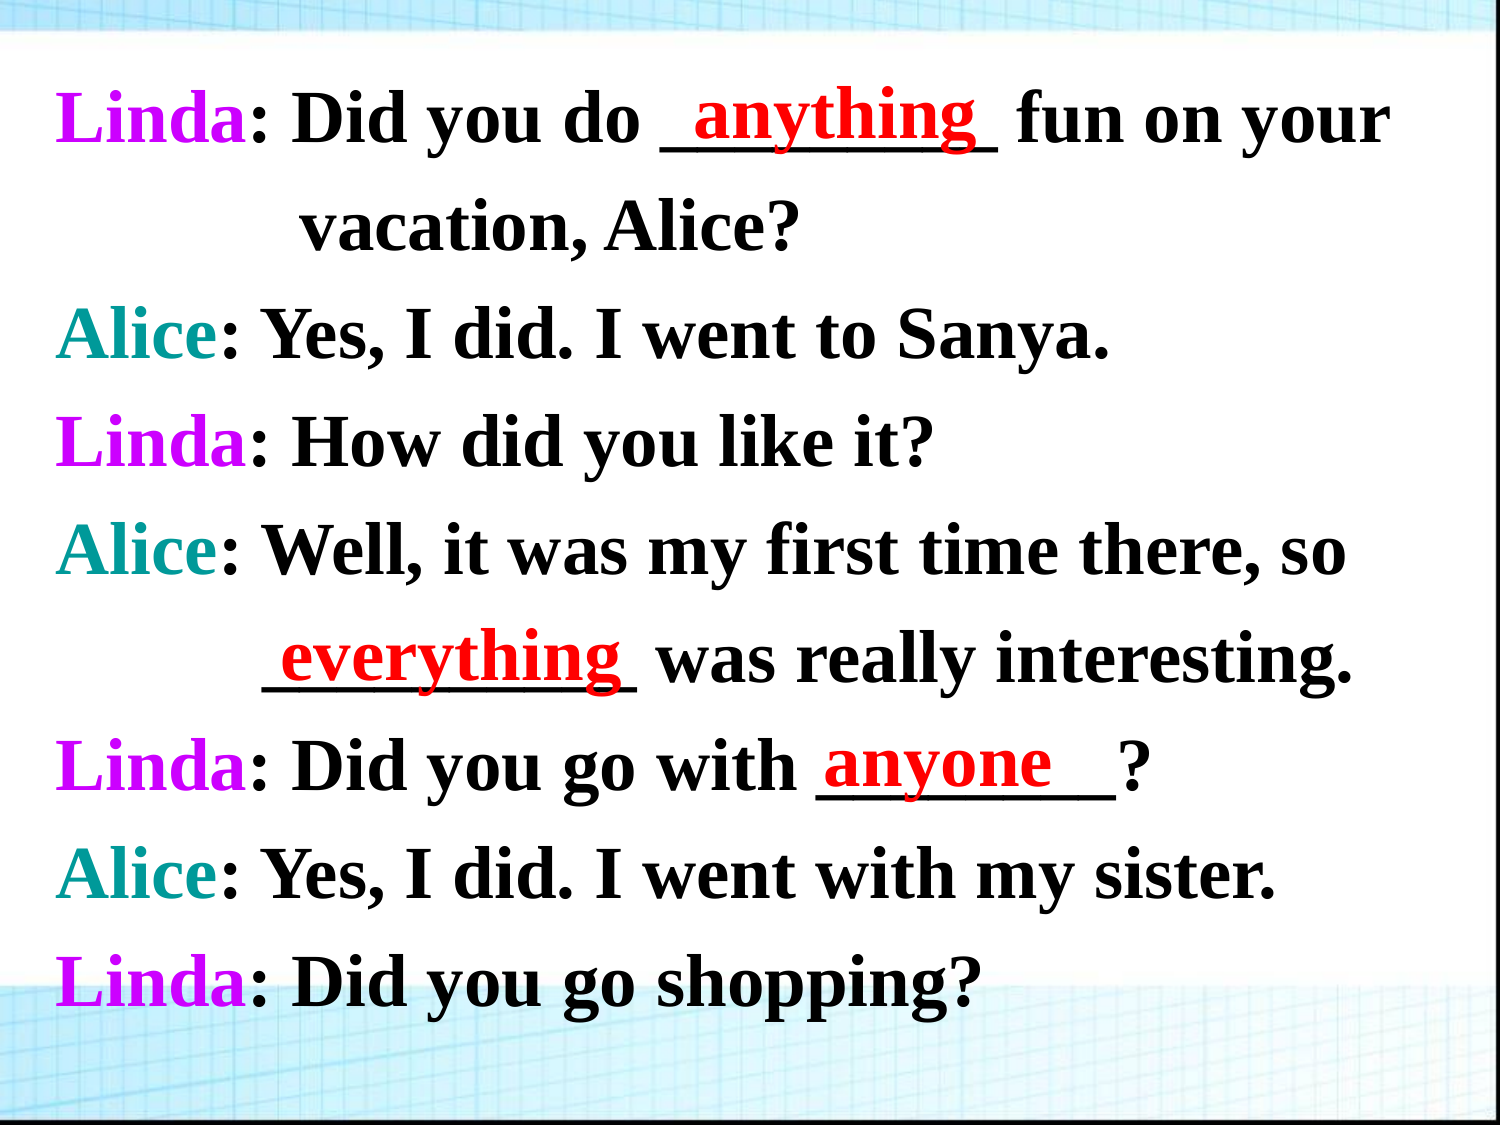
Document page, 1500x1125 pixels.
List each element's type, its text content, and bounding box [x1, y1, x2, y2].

text_box anyone [809, 704, 1105, 809]
text_box anything [679, 55, 1069, 161]
text_box Linda: Did you do _________ fun on your vacation, Alice? Alice: Yes, I did. I went to Sanya. Linda: How did you like it? Alice: Well, it was my first time there, so __________ was really interesting. Linda: Did you go with ________? Alice: Yes, I did. I went with my sister. Linda: Did you go shopping? [41, 42, 1424, 1029]
text_box everything [265, 597, 656, 703]
picture [0, 0, 1500, 1125]
